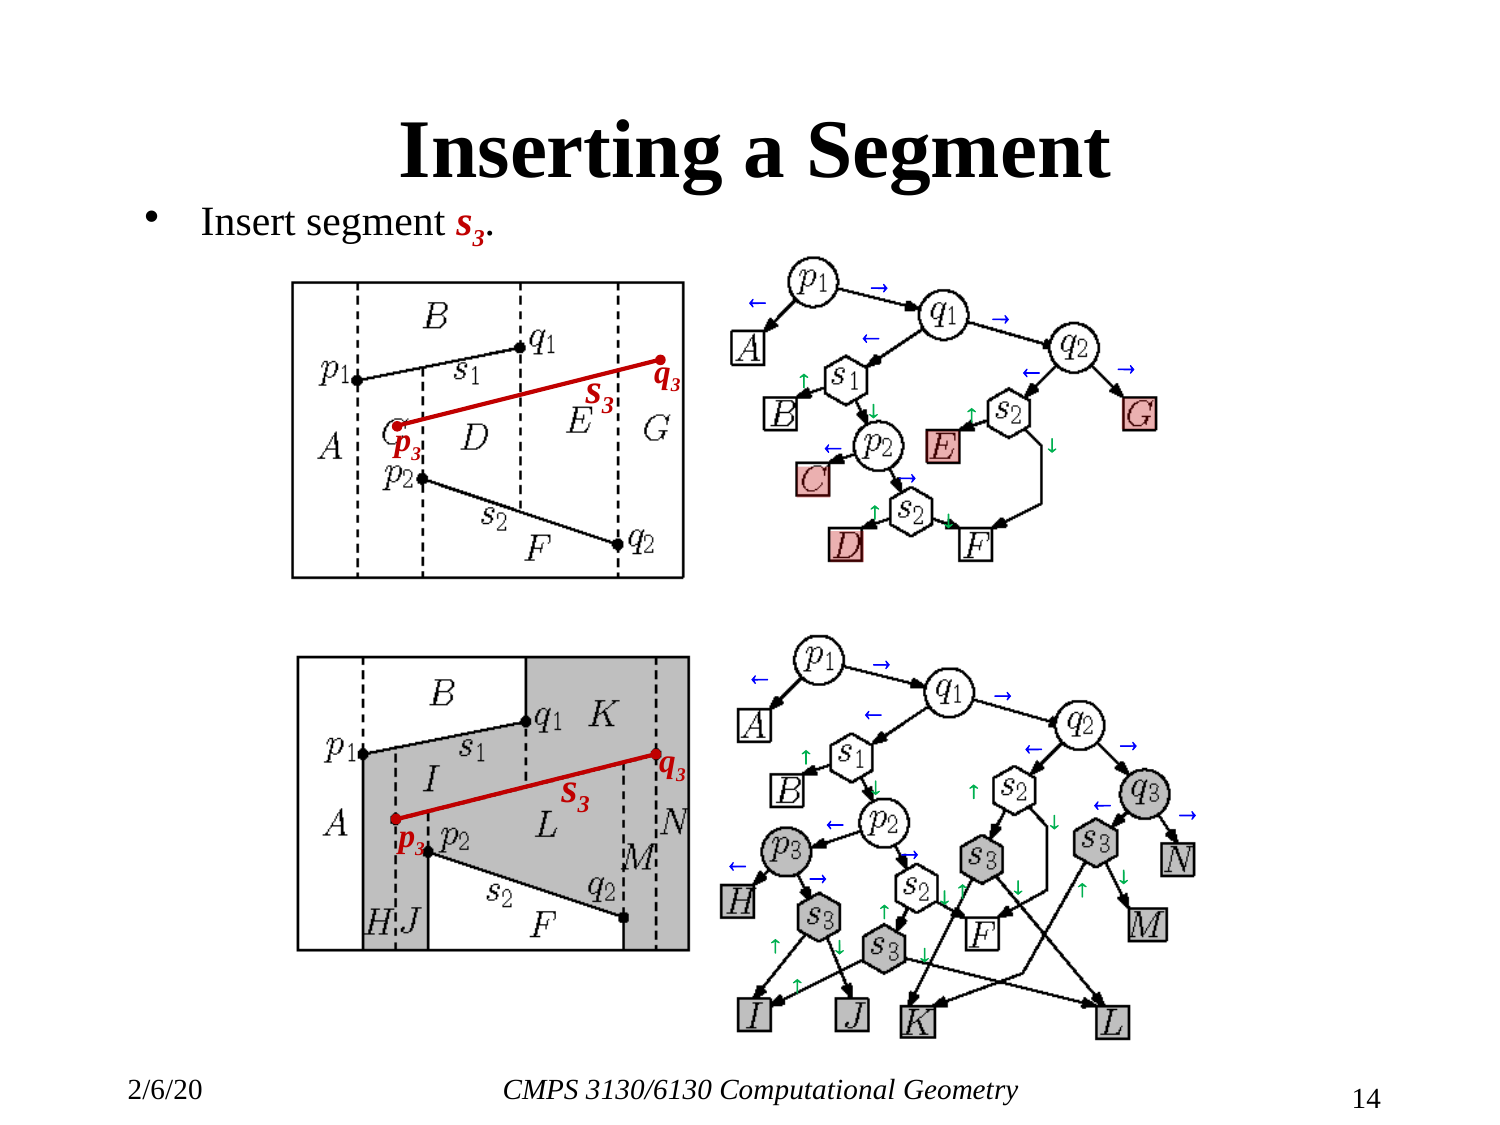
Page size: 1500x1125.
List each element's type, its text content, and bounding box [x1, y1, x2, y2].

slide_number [112, 1062, 255, 1101]
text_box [397, 359, 660, 426]
text_box Insert segment s3. [129, 191, 1421, 253]
picture [281, 254, 1165, 587]
picture [259, 626, 1219, 1066]
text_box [732, 265, 1153, 541]
title Inserting a Segment [57, 50, 1454, 238]
footer CMPS 3130/6130 Computational Geometry [284, 1062, 1237, 1101]
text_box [398, 752, 661, 819]
slide_number 14 [1273, 1071, 1397, 1110]
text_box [734, 642, 1155, 932]
